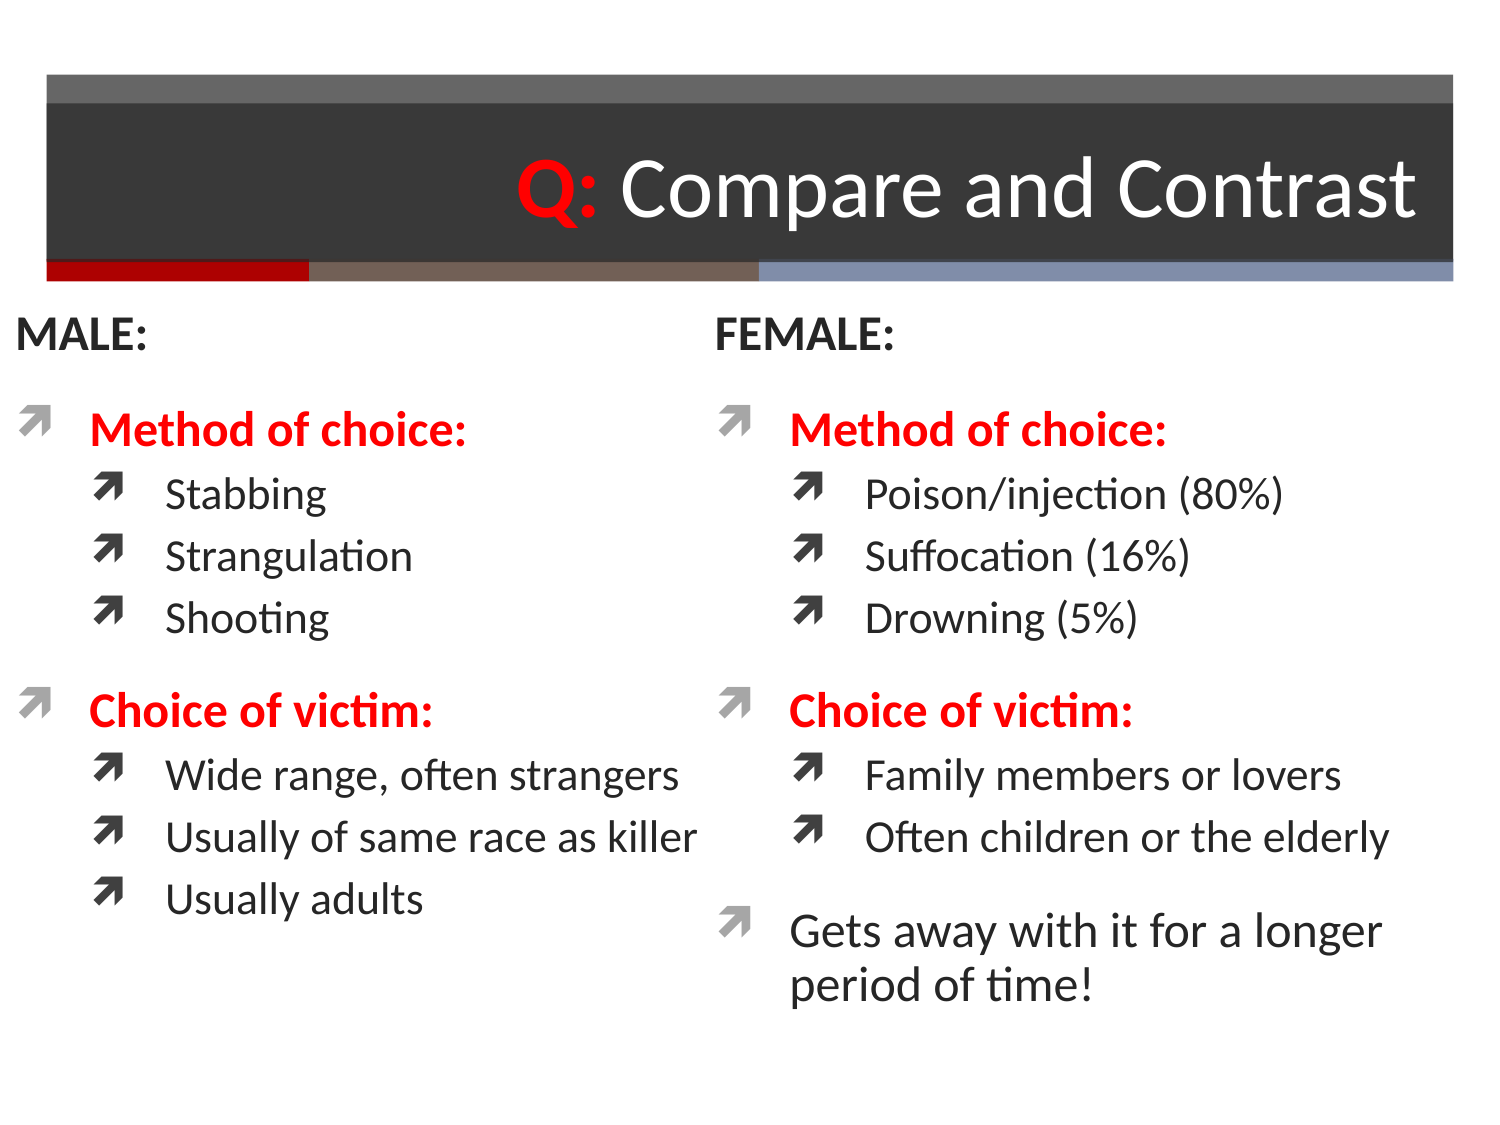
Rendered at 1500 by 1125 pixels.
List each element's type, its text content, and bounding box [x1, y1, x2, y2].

list FEMALE: Method of choice: Poison/injection (80%) Suffocation (16%) Drowning (5%) Choice of victim: Family members or lovers Often children or the elderly Gets away with it for a longer period of time! [699, 299, 1500, 1125]
title Q: Compare and Contrast [46, 103, 1454, 263]
list MALE: Method of choice: Stabbing Strangulation Shooting Choice of victim: Wide range, often strangers Usually of same race as killer Usually adults [0, 299, 699, 1100]
